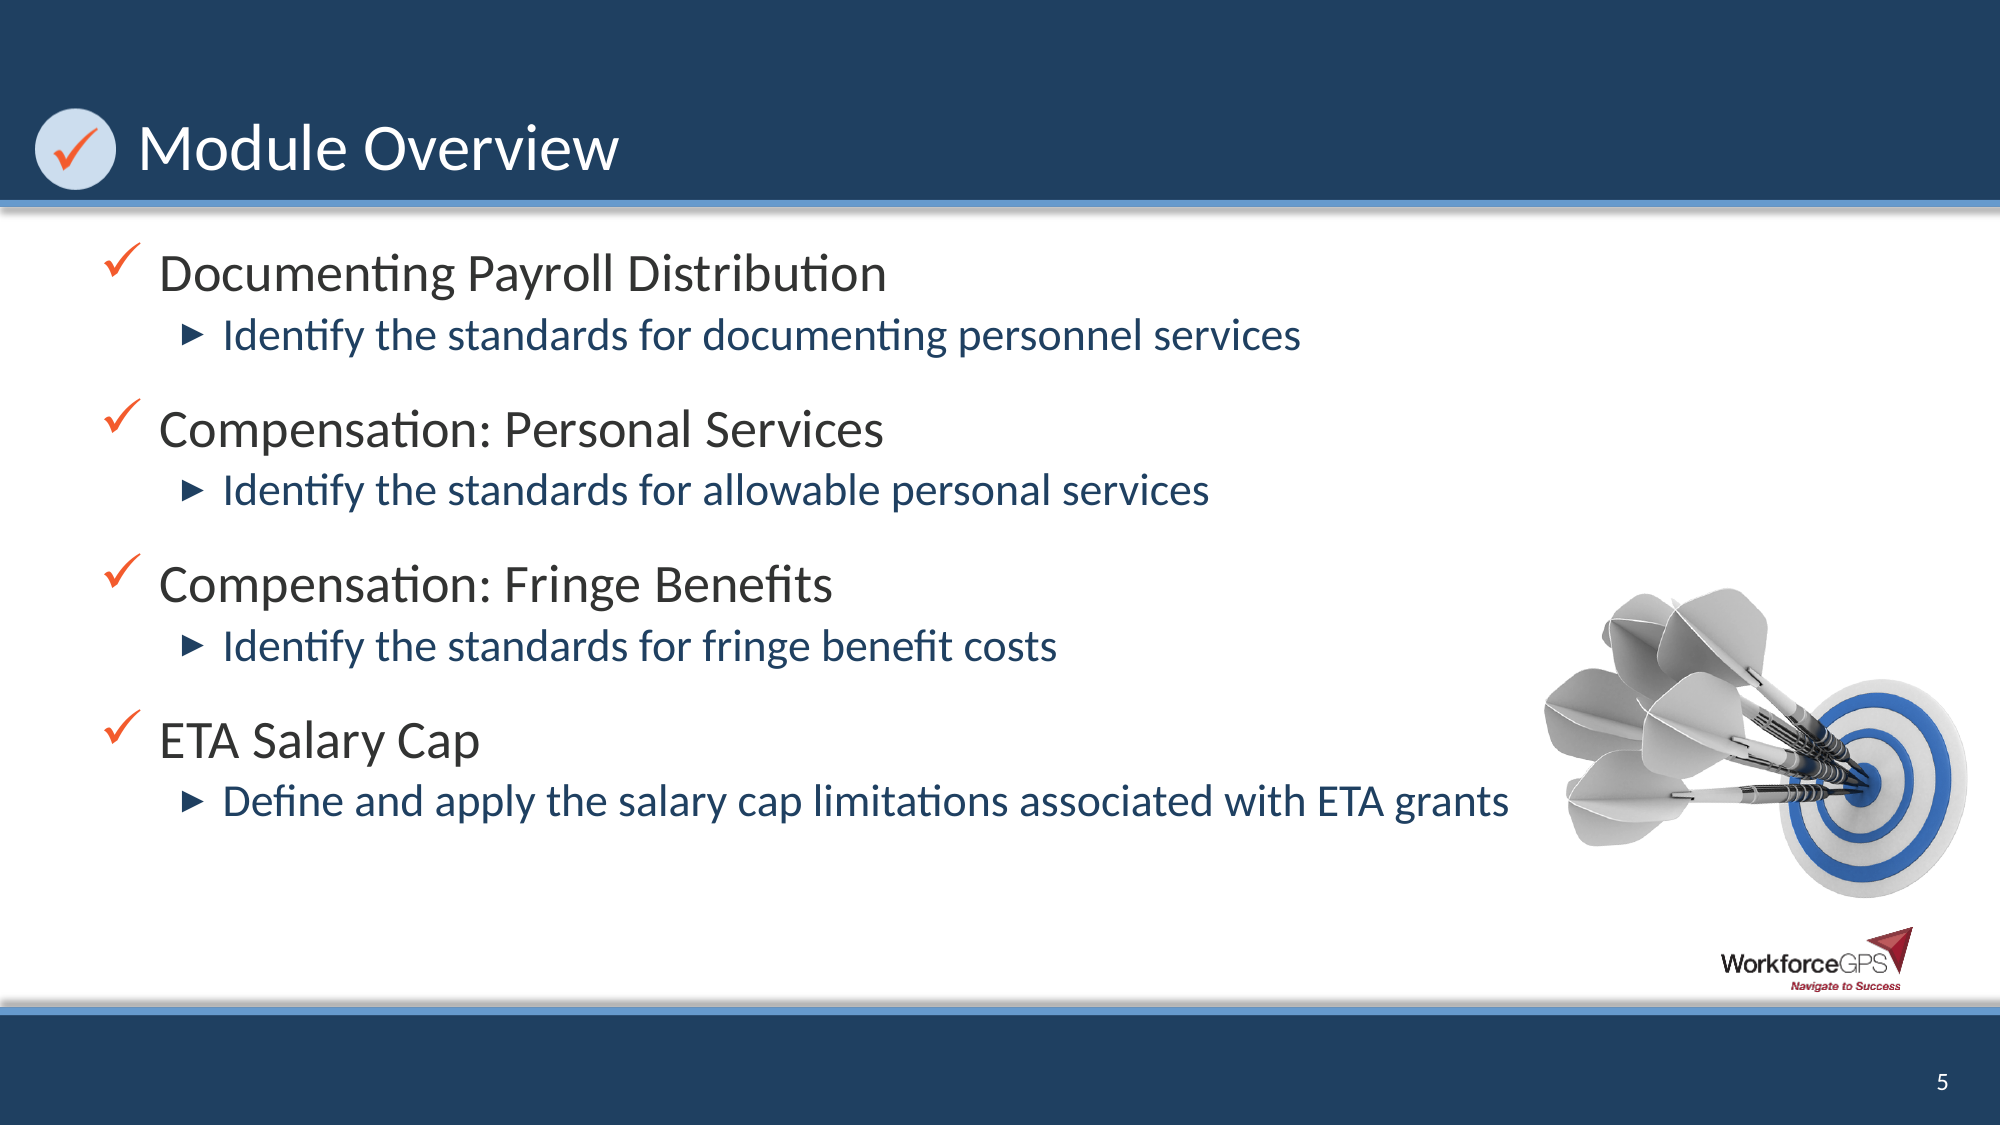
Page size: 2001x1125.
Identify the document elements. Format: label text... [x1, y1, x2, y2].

title Module Overview [122, 11, 1987, 193]
picture [0, 992, 2000, 1125]
list Documenting Payroll Distribution Identify the standards for documenting personnel services Compensation: Personal Services Identify the standards for allowable personal services Compensation: Fringe Benefits Identify the standards for fringe benefit costs ETA Salary Cap Define and apply the salary cap limitations associated with ETA grants [84, 234, 1915, 1015]
slide_number 5 [1514, 1050, 1965, 1111]
picture [1915, 587, 1968, 899]
picture [0, 0, 2000, 222]
